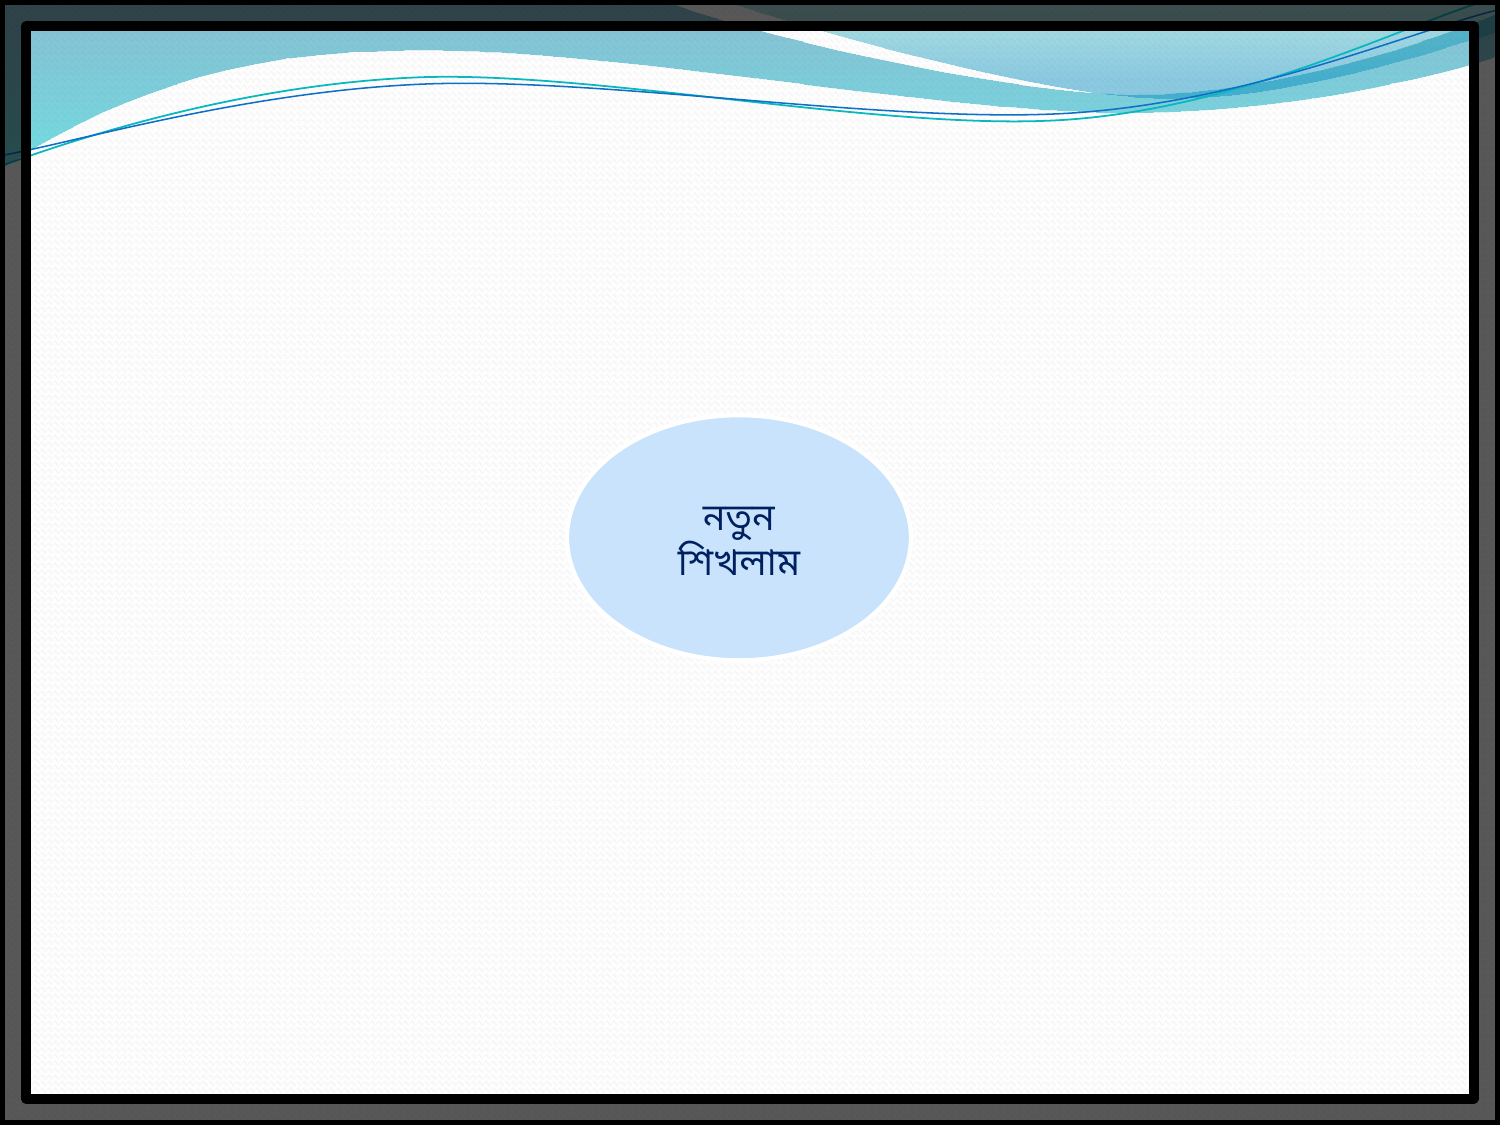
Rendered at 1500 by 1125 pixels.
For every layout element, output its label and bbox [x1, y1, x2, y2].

text_box [50, 47, 1427, 1029]
